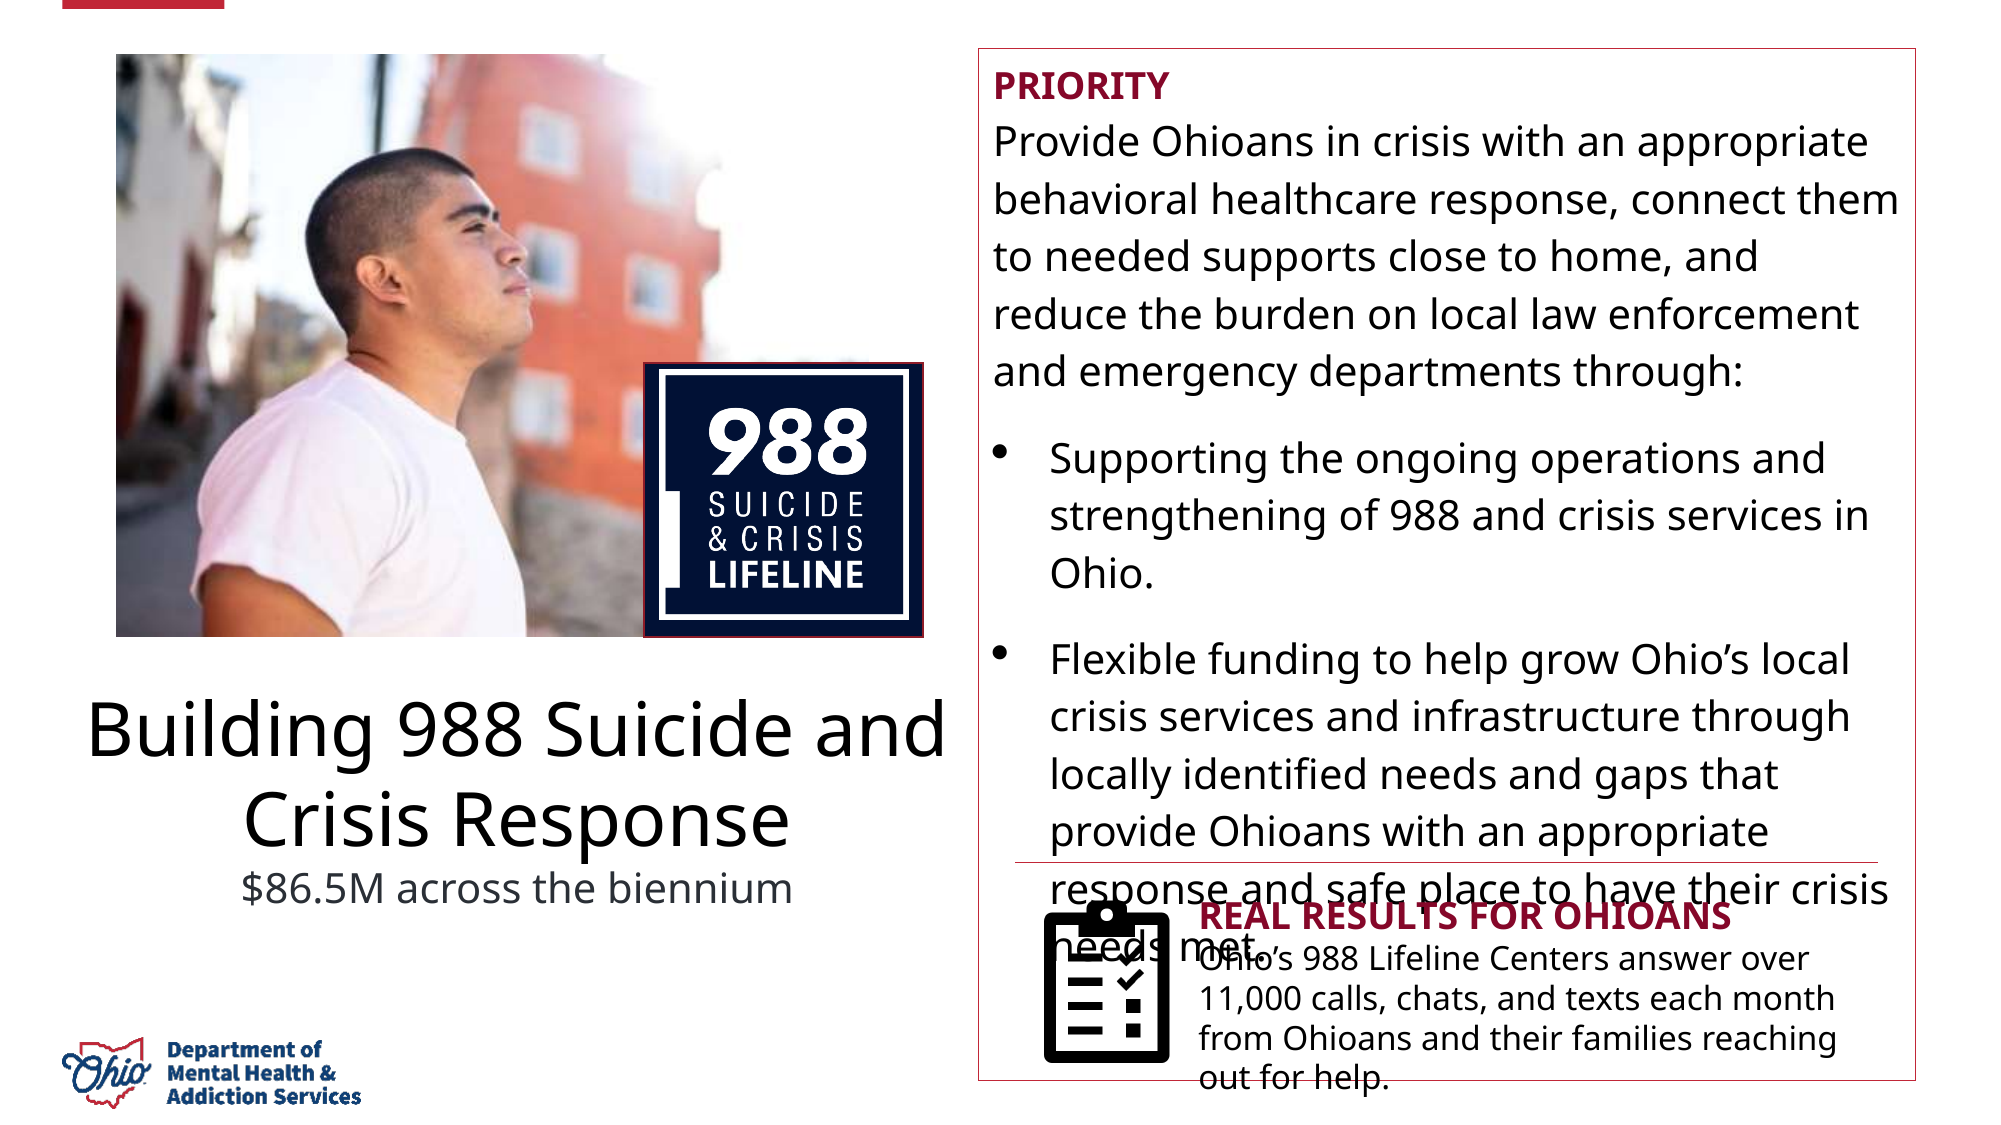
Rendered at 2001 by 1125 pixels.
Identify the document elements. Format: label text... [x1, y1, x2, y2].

picture [1009, 884, 1204, 1079]
picture [116, 54, 909, 637]
text_box PRIORITY Provide Ohioans in crisis with an appropriate behavioral healthcare response, connect them to needed supports close to home, and reduce the burden on local law enforcement and emergency departments through: Supporting the ongoing operations and strengthening of 988 and crisis services in Ohio. Flexible funding to help grow Ohio’s local crisis services and infrastructure through locally identified needs and gaps that provide Ohioans with an appropriate response and safe place to have their crisis needs met. [978, 48, 1916, 1081]
text_box REAL RESULTS FOR OHIOANS Ohio’s 988 Lifeline Centers answer over 11,000 calls, chats, and texts each month from Ohioans and their families reaching out for help. [1183, 884, 1900, 1104]
picture [62, 1037, 361, 1109]
text_box [643, 362, 924, 638]
text_box Building 988 Suicide and Crisis Response $86.5M across the biennium [56, 659, 978, 934]
